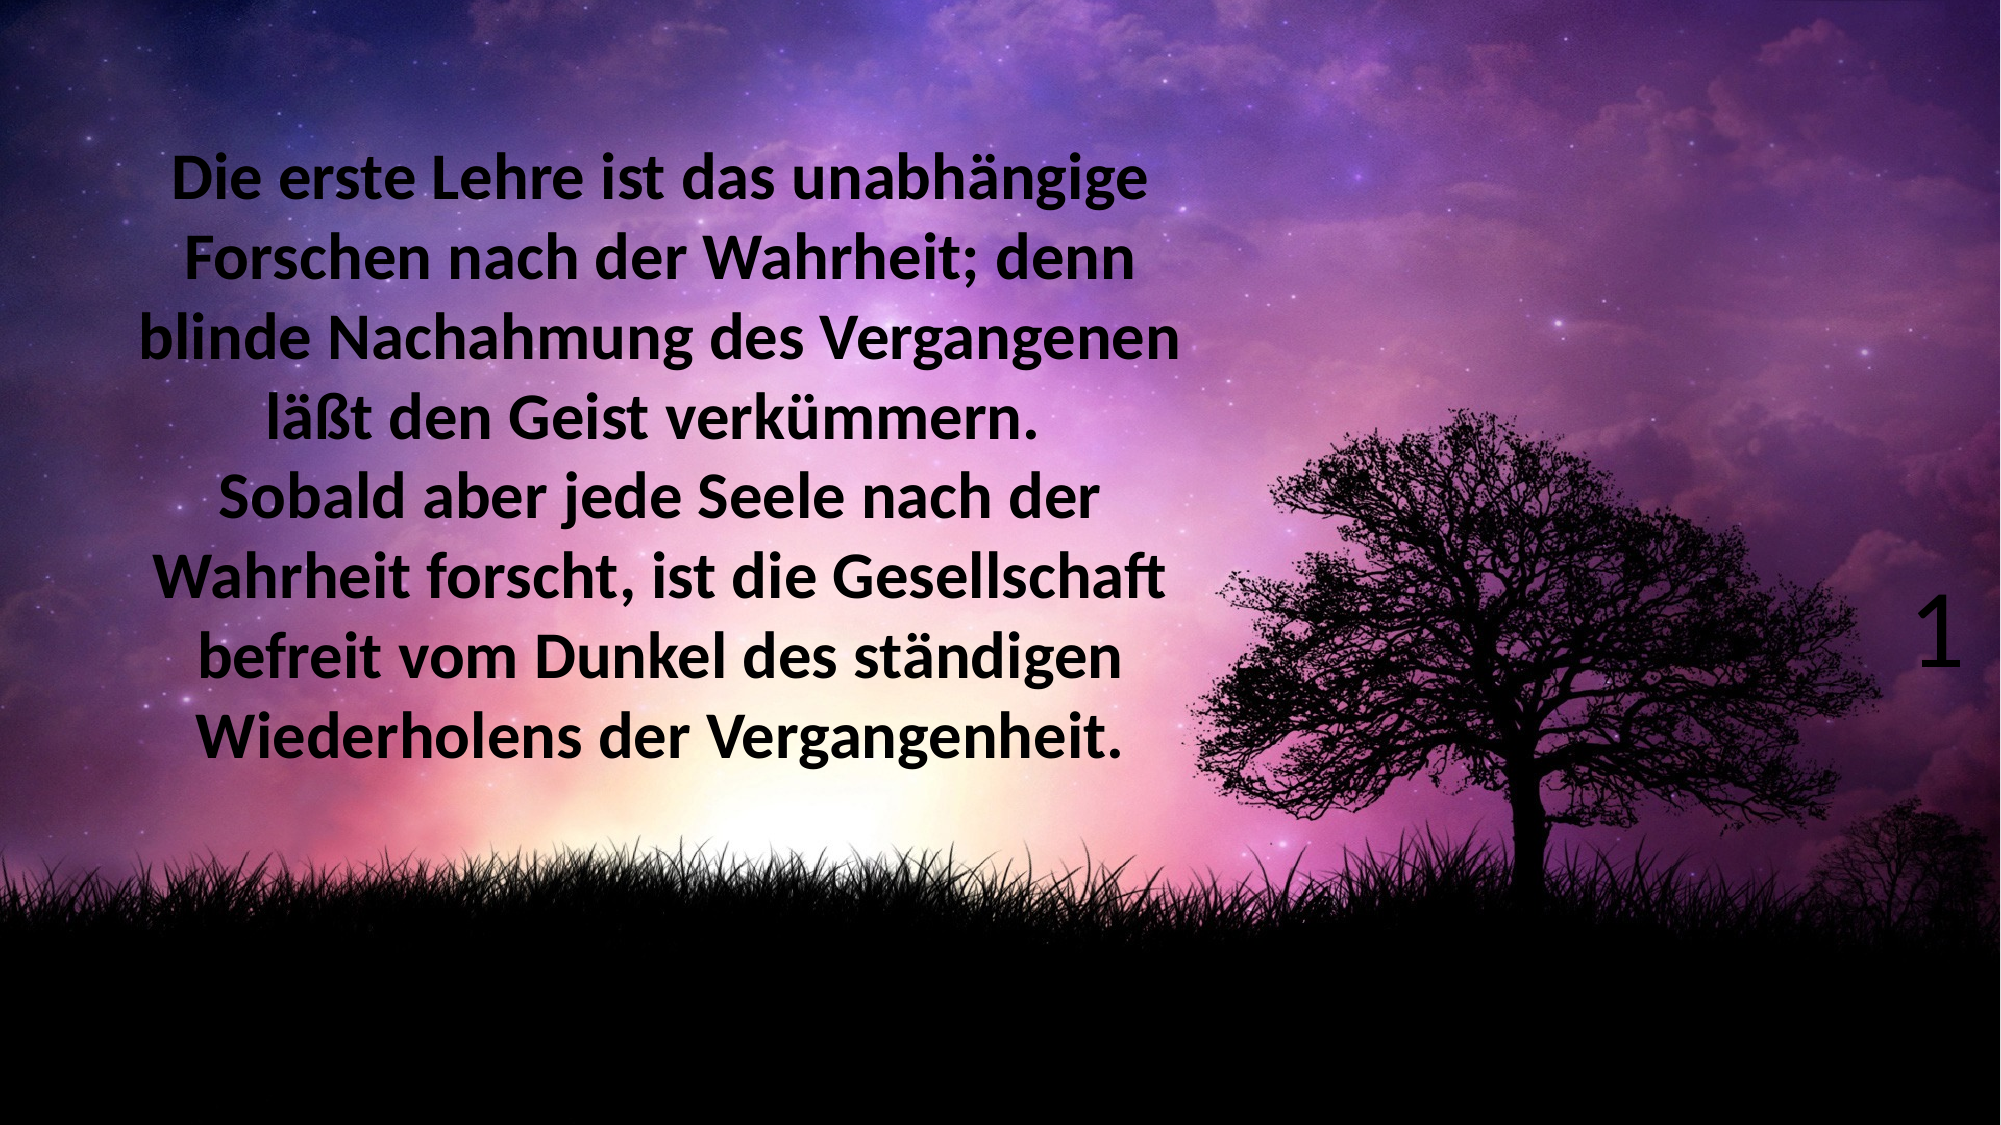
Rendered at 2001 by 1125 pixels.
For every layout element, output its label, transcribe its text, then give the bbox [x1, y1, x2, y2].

text_box Die erste Lehre ist das unabhängige Forschen nach der Wahrheit; denn blinde Nachahmung des Vergangenen läßt den Geist verkümmern. Sobald aber jede Seele nach der Wahrheit forscht, ist die Gesellschaft befreit vom Dunkel des ständigen Wiederholens der Vergangenheit. [114, 125, 1207, 780]
picture [0, 0, 2001, 1125]
text_box 1 [1893, 547, 1982, 697]
